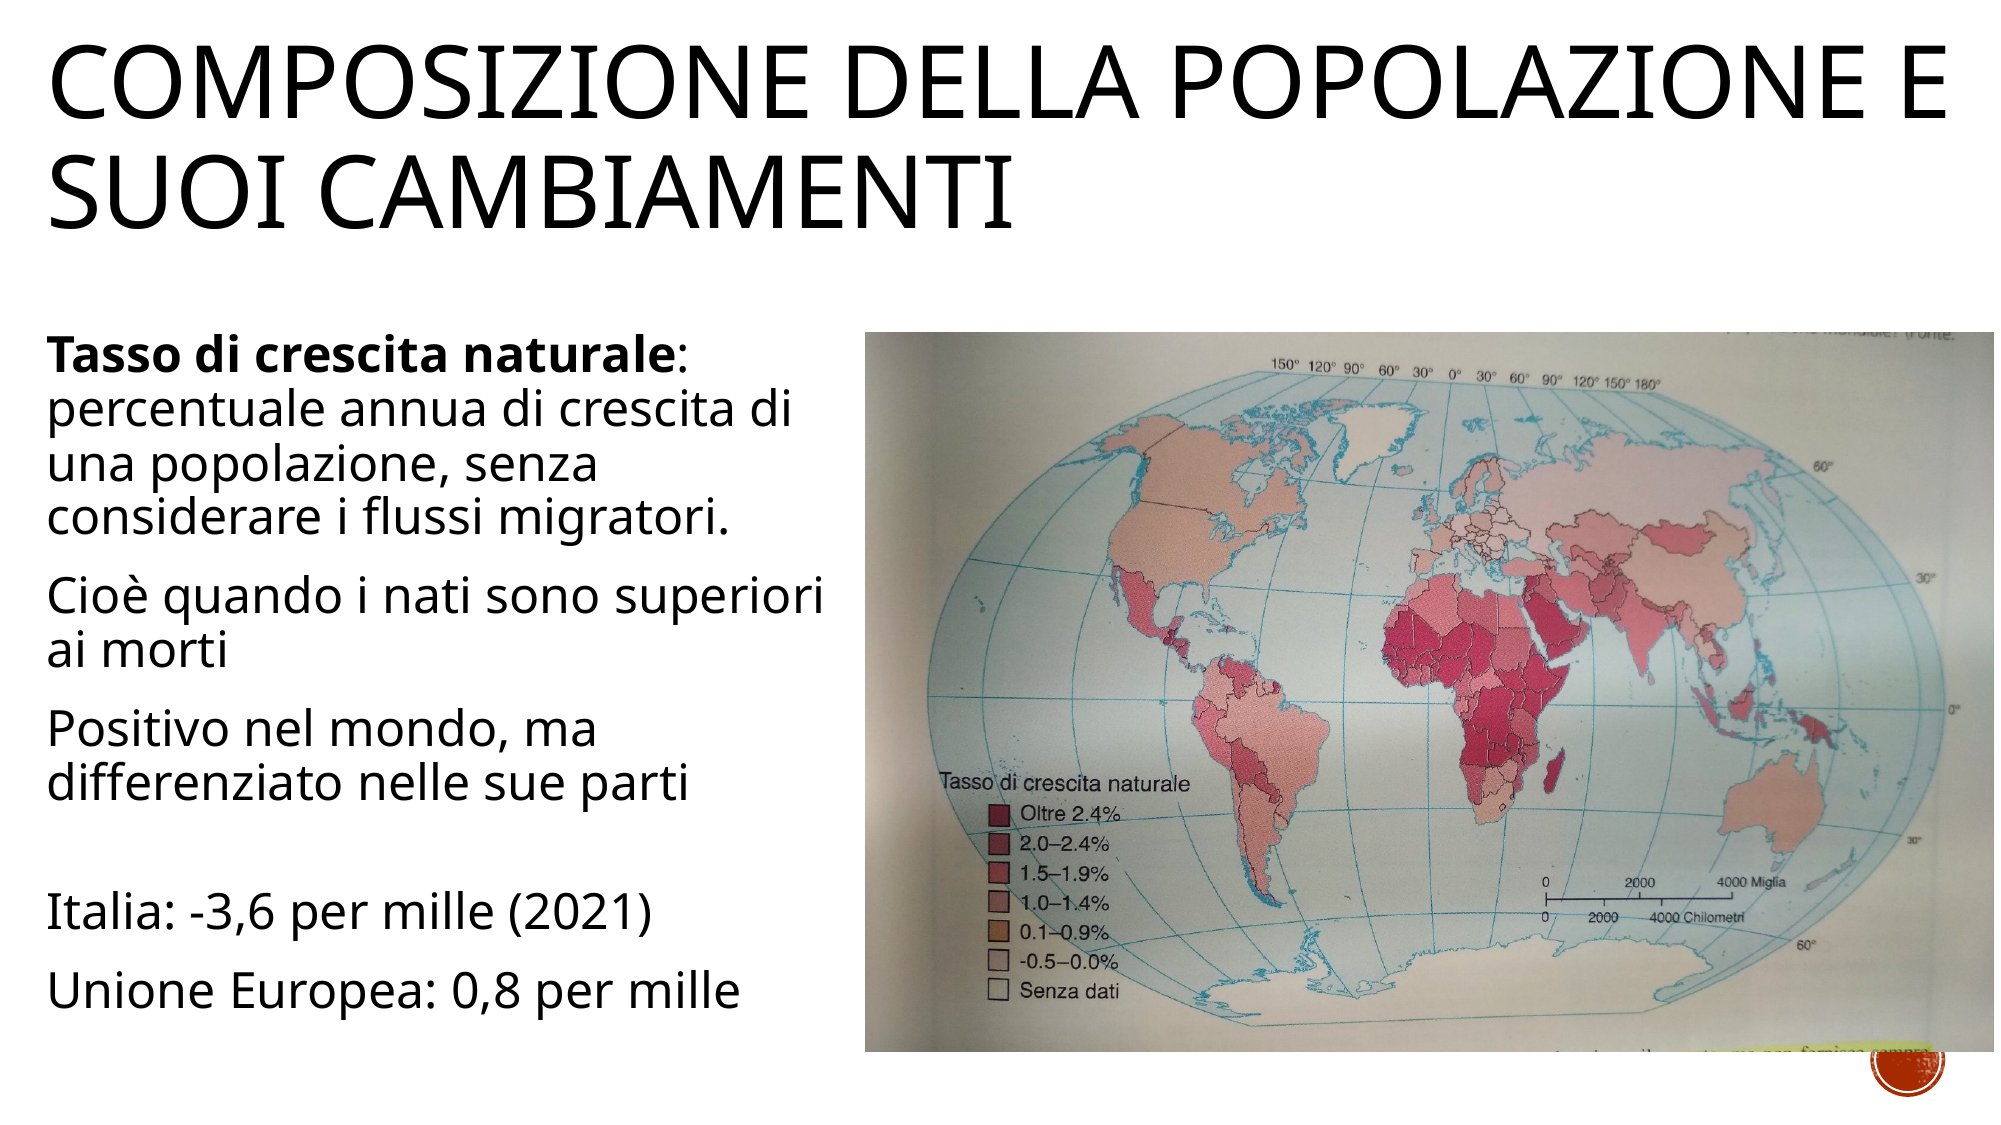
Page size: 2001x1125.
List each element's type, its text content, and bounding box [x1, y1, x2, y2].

list Tasso di crescita naturale: percentuale annua di crescita di una popolazione, senza considerare i flussi migratori. Cioè quando i nati sono superiori ai morti Positivo nel mondo, ma differenziato nelle sue parti Italia: -3,6 per mille (2021) Unione Europea: 0,8 per mille [31, 322, 866, 1084]
title Composizione della popolazione e suoi cambiamenti [31, 22, 1973, 260]
picture [865, 332, 1994, 1052]
